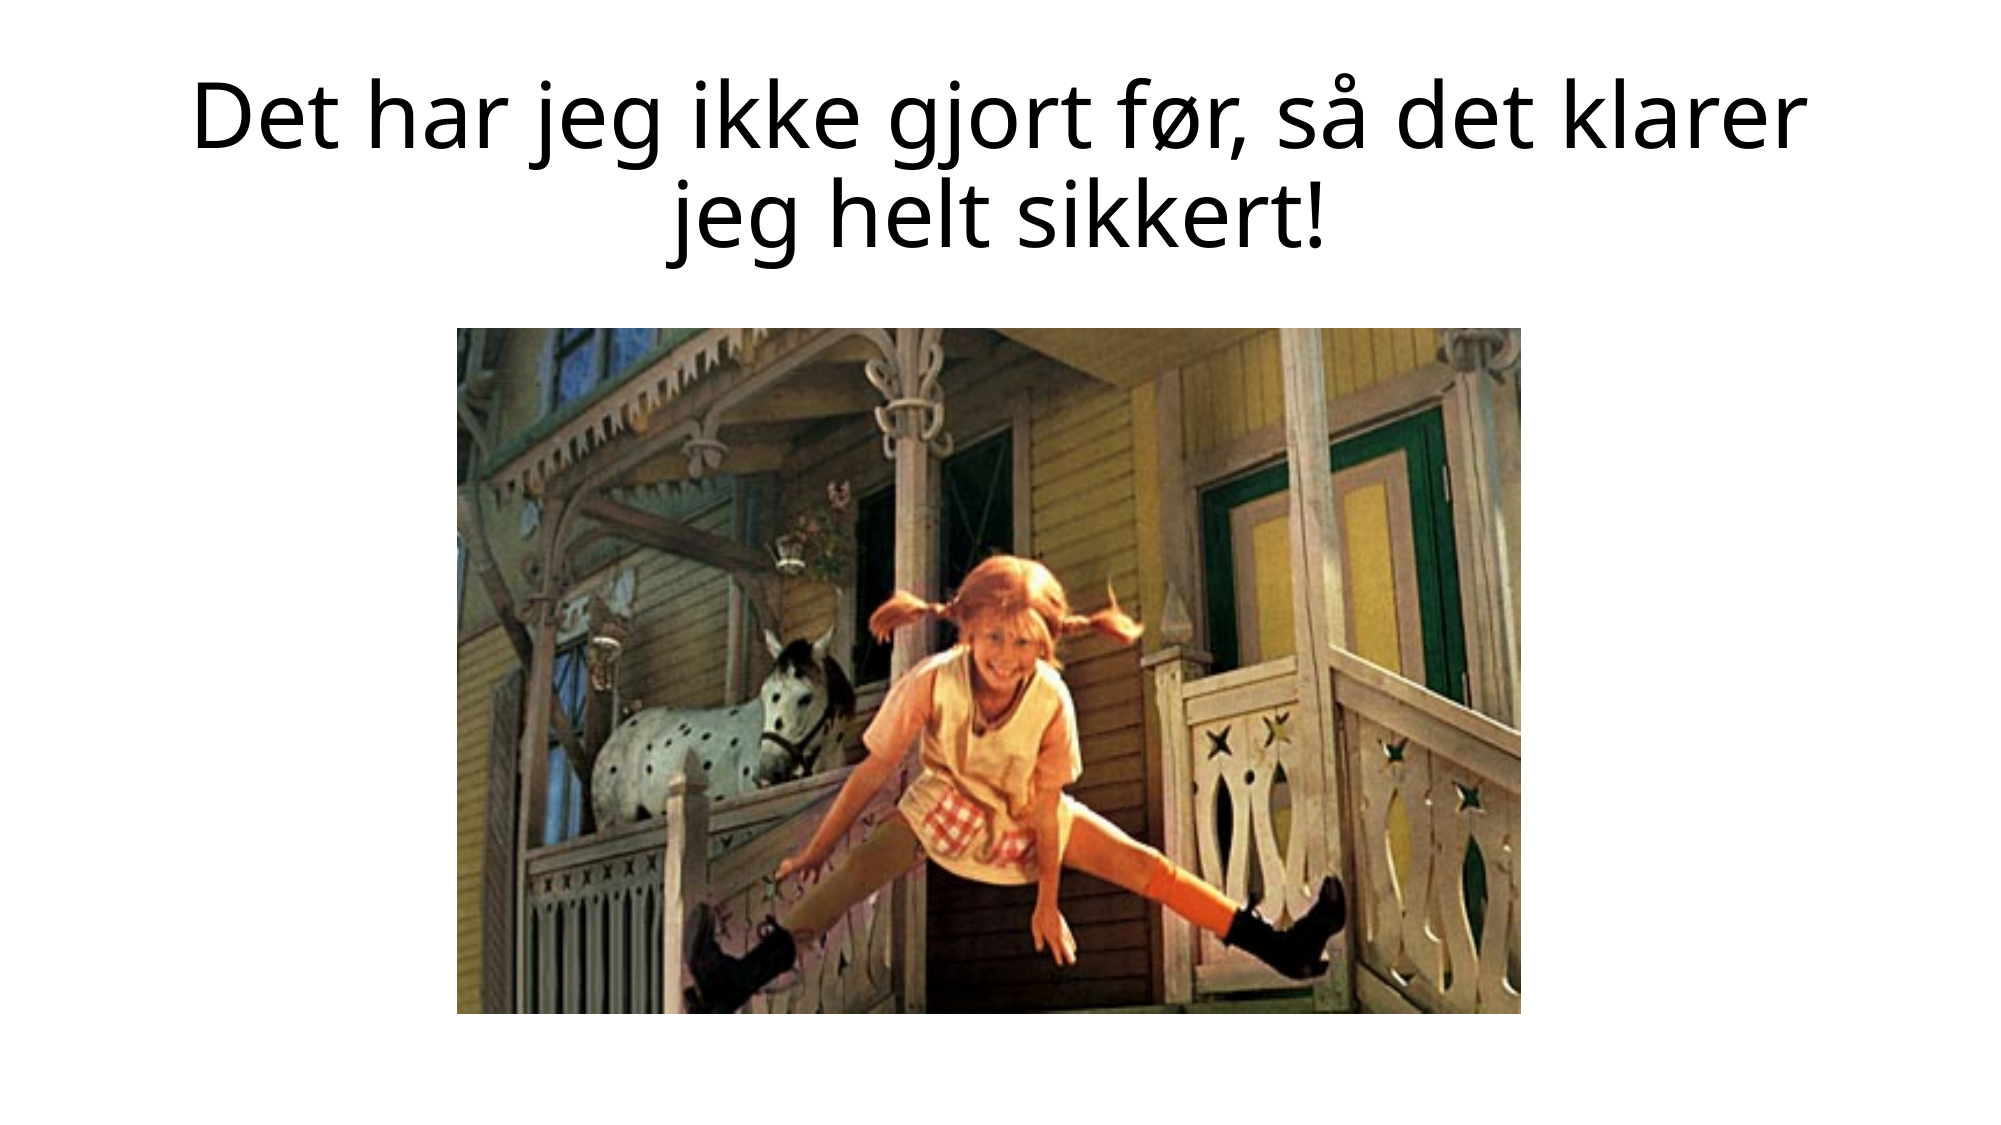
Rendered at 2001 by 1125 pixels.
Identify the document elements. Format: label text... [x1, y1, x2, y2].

title Det har jeg ikke gjort før, så det klarer jeg helt sikkert! [137, 59, 1863, 278]
picture [457, 328, 1521, 1014]
